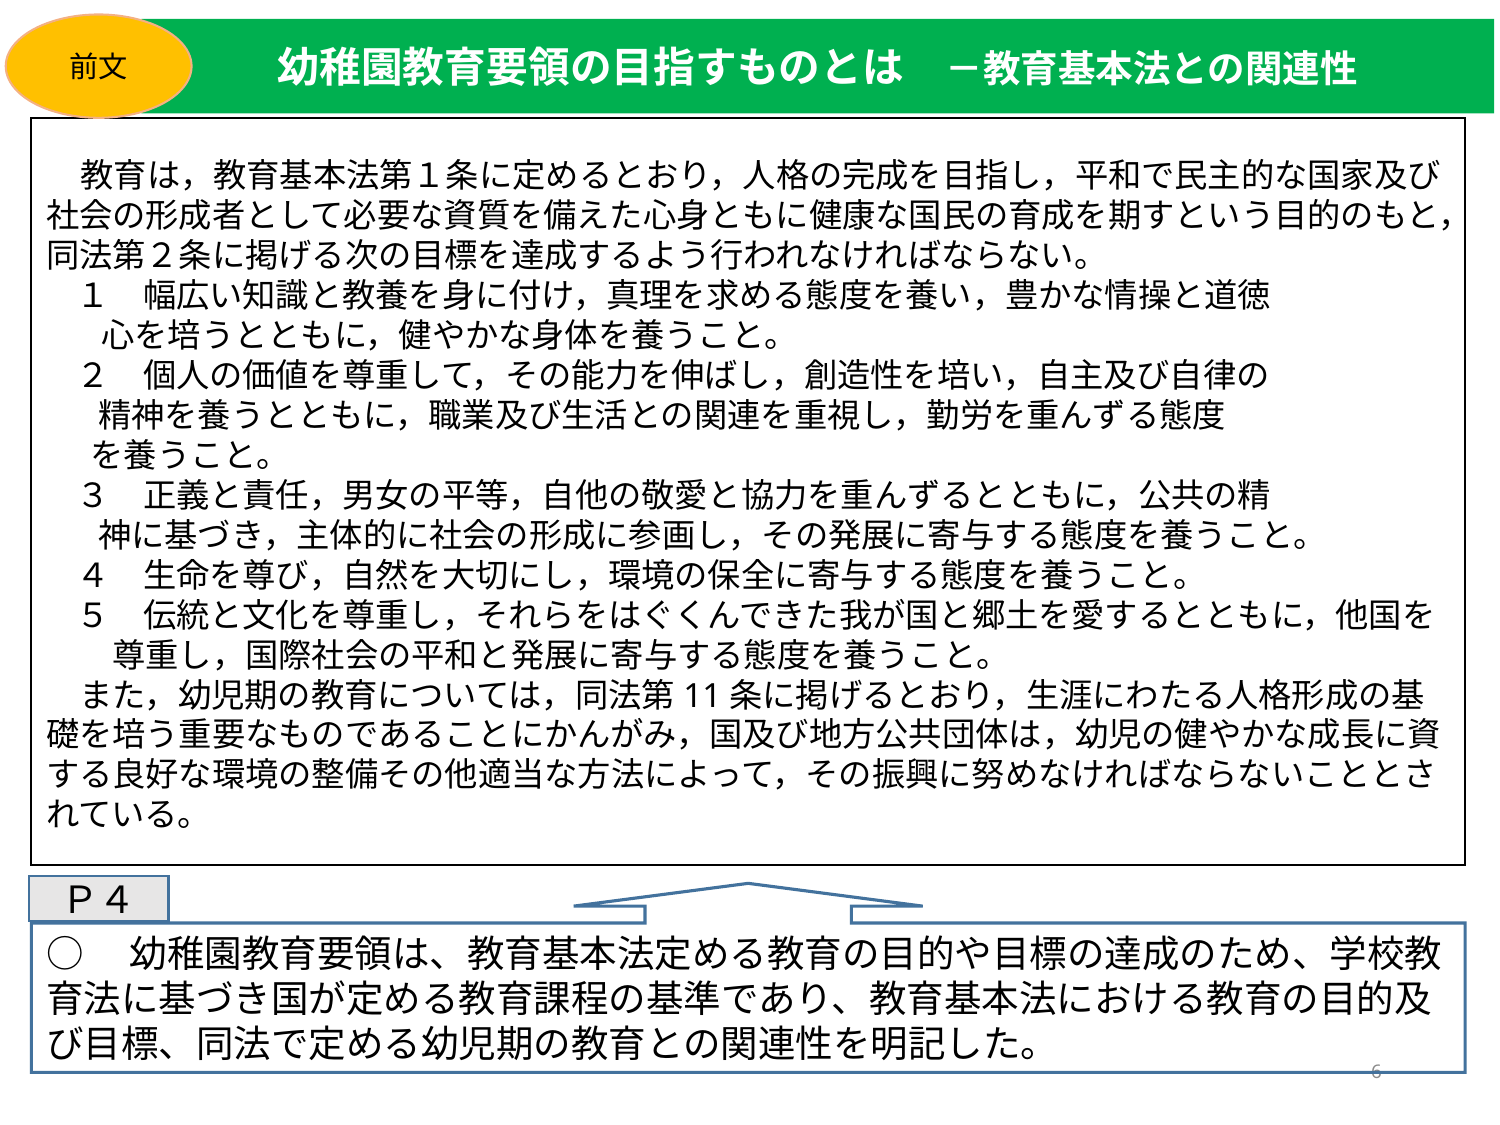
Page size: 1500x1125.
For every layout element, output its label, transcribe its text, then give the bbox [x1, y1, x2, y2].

text_box 幼稚園教育要領の目指すものとは －教育基本法との関連性 [141, 18, 1495, 114]
slide_number 6 [1059, 1074, 1397, 1103]
text_box 前文 [4, 13, 193, 119]
text_box Ｐ４ [28, 875, 170, 922]
text_box 教育は，教育基本法第１条に定めるとおり，人格の完成を目指し，平和で民主的な国家及び社会の形成者として必要な資質を備えた心身ともに健康な国民の育成を期すという目的のもと，同法第２条に掲げる次の目標を達成するよう行われなければならない。 １ 幅広い知識と教養を身に付け，真理を求める態度を養い，豊かな情操と道徳 心を培うとともに，健やかな身体を養うこと。 ２ 個人の価値を尊重して，その能力を伸ばし，創造性を培い，自主及び自律の 精神を養うとともに，職業及び生活との関連を重視し，勤労を重んずる態度 を養うこと。 ３ 正義と責任，男女の平等，自他の敬愛と協力を重んずるとともに，公共の精 神に基づき，主体的に社会の形成に参画し，その発展に寄与する態度を養うこと。 ４ 生命を尊び，自然を大切にし，環境の保全に寄与する態度を養うこと。 ５ 伝統と文化を尊重し，それらをはぐくんできた我が国と郷土を愛するとともに，他国を 尊重し，国際社会の平和と発展に寄与する態度を養うこと。 また，幼児期の教育については，同法第11条に掲げるとおり，生涯にわたる人格形成の基礎を培う重要なものであることにかんがみ，国及び地方公共団体は，幼児の健やかな成長に資する良好な環境の整備その他適当な方法によって，その振興に努めなければならないこととされている。 [30, 117, 1466, 866]
text_box ○ 幼稚園教育要領は、教育基本法定める教育の目的や目標の達成のため、学校教育法に基づき国が定める教育課程の基準であり、教育基本法における教育の目的及び目標、同法で定める幼児期の教育との関連性を明記した。 [30, 882, 1467, 1074]
